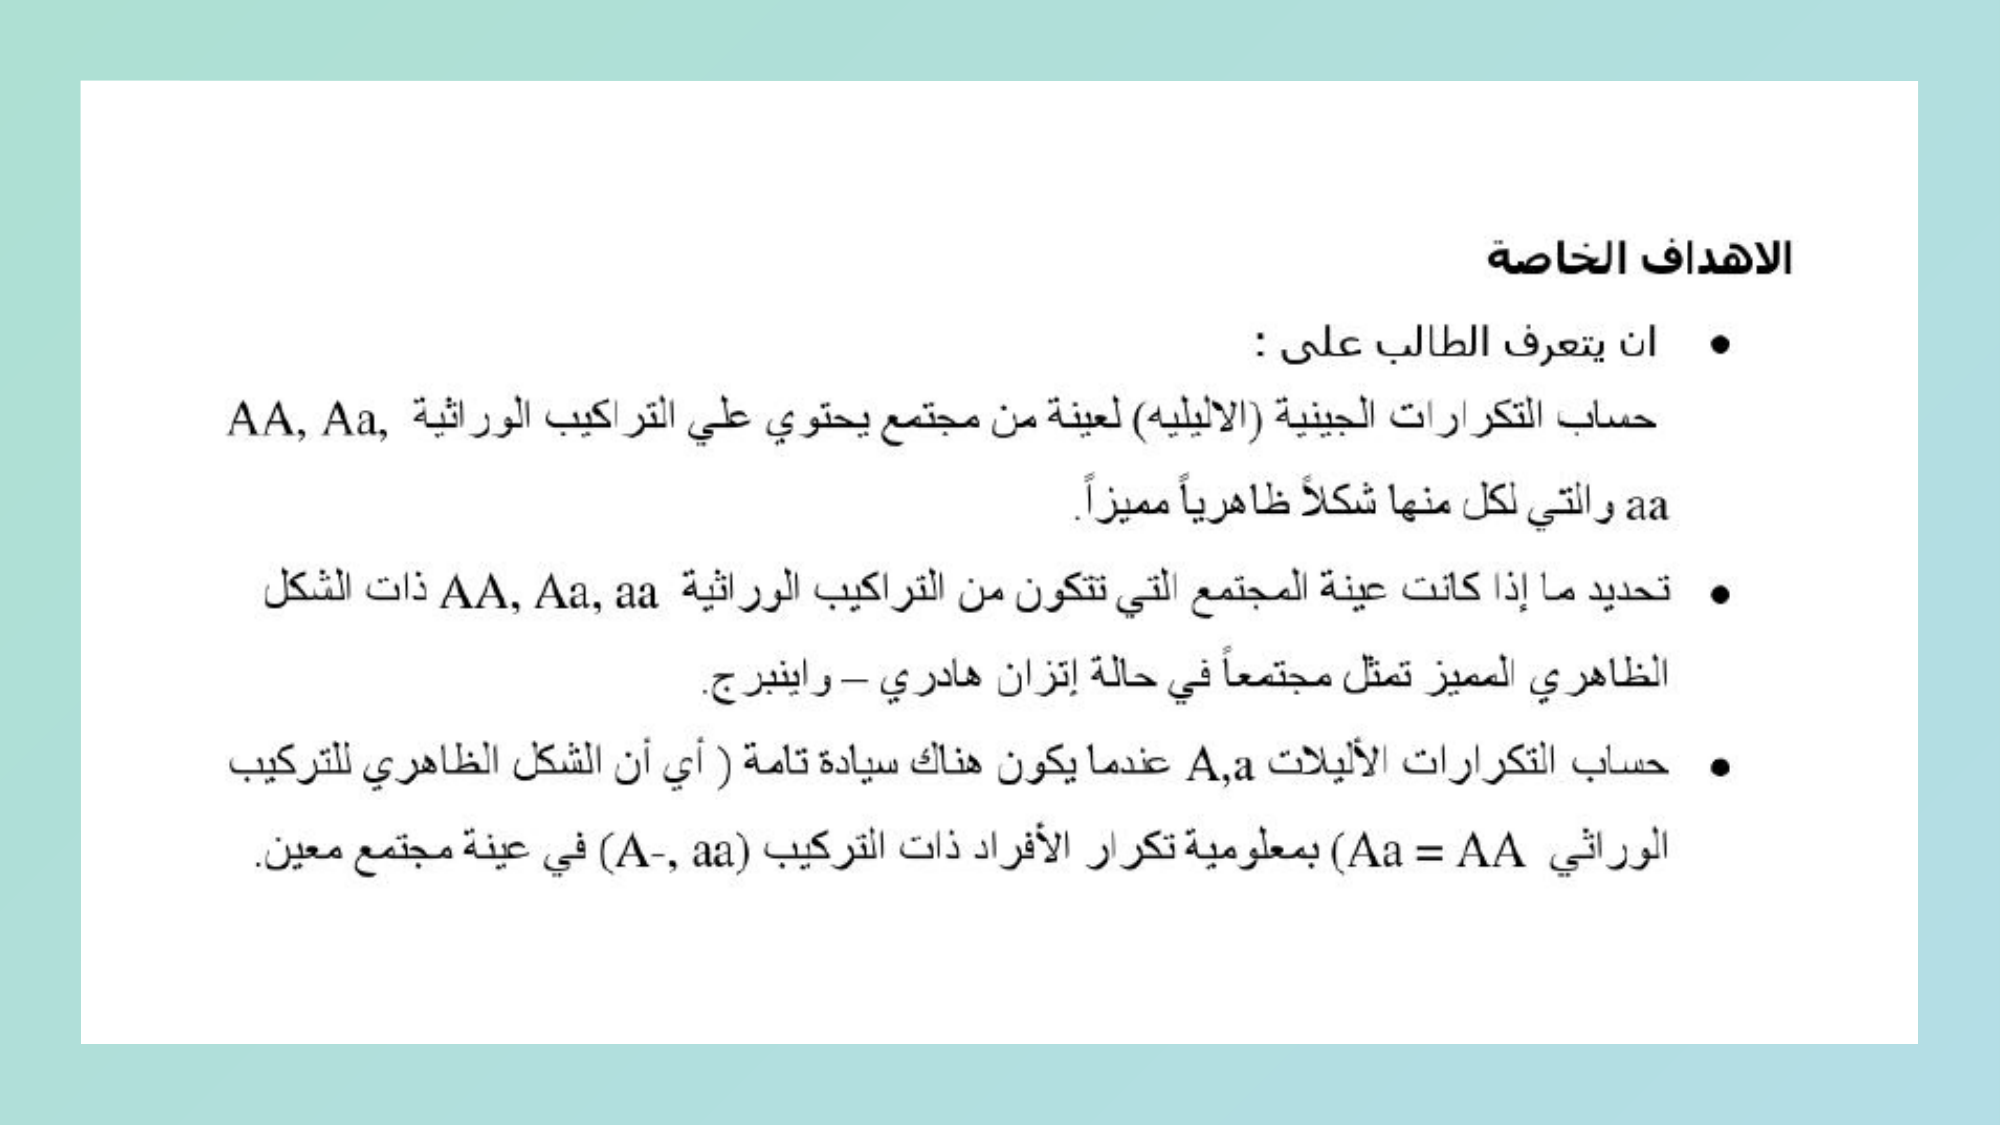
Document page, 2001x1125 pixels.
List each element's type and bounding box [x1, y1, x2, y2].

picture [184, 224, 1816, 900]
